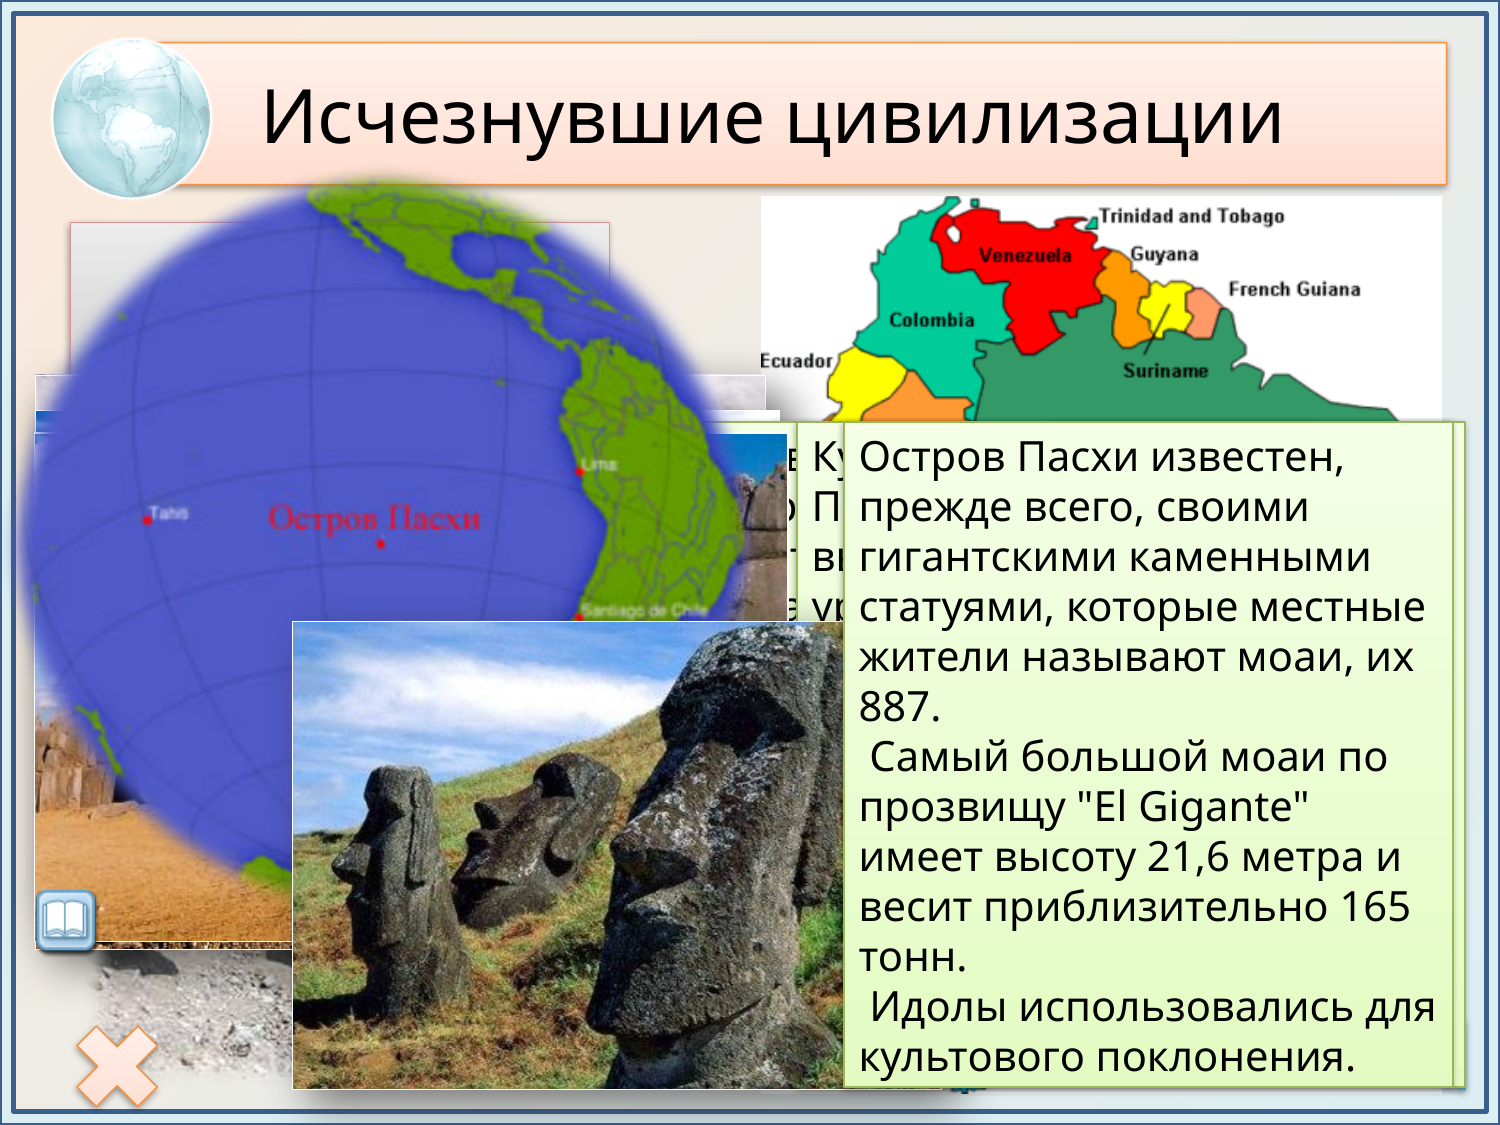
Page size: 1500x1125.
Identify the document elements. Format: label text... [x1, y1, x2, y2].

text_box [86, 1098, 106, 1108]
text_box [0, 163, 943, 1091]
text_box [128, 1098, 148, 1108]
text_box Исчезнувшие цивилизации [224, 41, 1448, 186]
text_box [0, 0, 1500, 1125]
picture [761, 196, 1442, 1095]
picture [34, 890, 100, 957]
picture [40, 30, 219, 163]
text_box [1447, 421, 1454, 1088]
text_box Куско - город на юго-западе Перу. Расположен в Андах на высоте более 3500 м над уровнем моря. Куско называют исторической или археологической столицей Америки. Этот город некогда был столицей империи инков. ЮНЕСКО объявила его культурным достоянием всего человечества. [1454, 421, 1466, 1088]
